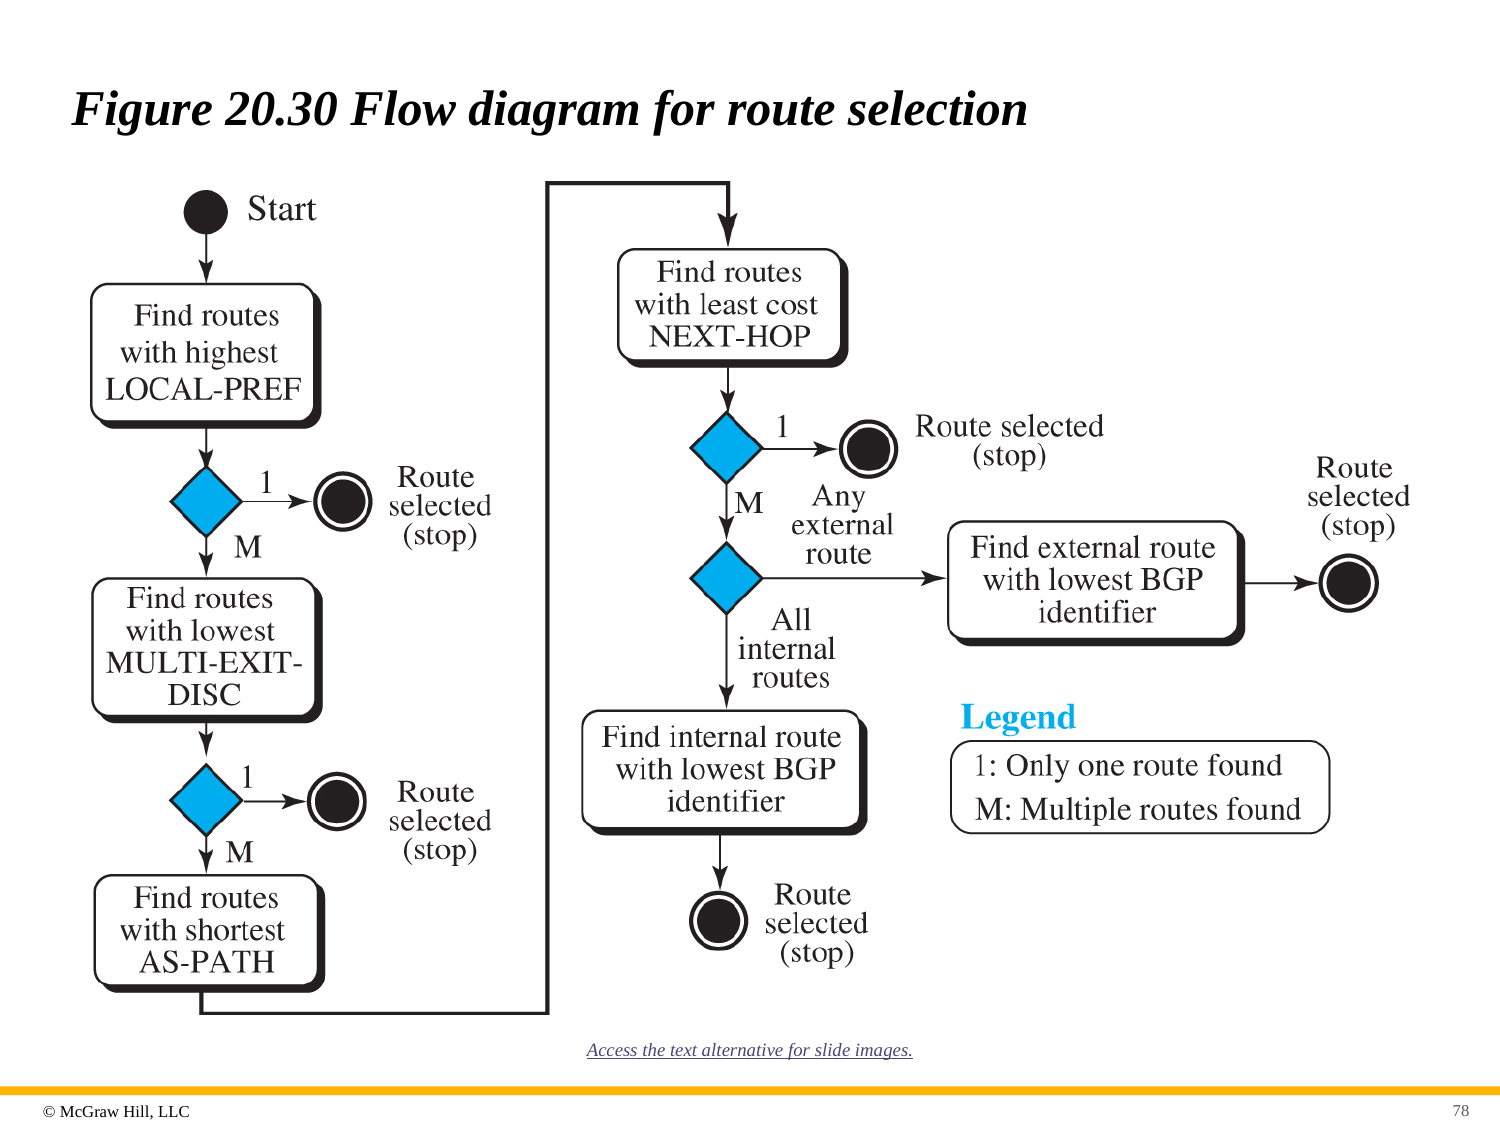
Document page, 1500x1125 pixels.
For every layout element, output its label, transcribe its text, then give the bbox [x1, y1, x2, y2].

title Figure 20.30 Flow diagram for route selection [56, 50, 1444, 162]
picture [89, 181, 1410, 1015]
list Access the text alternative for slide images. [525, 1033, 975, 1066]
slide_number 78 [1418, 1096, 1477, 1123]
